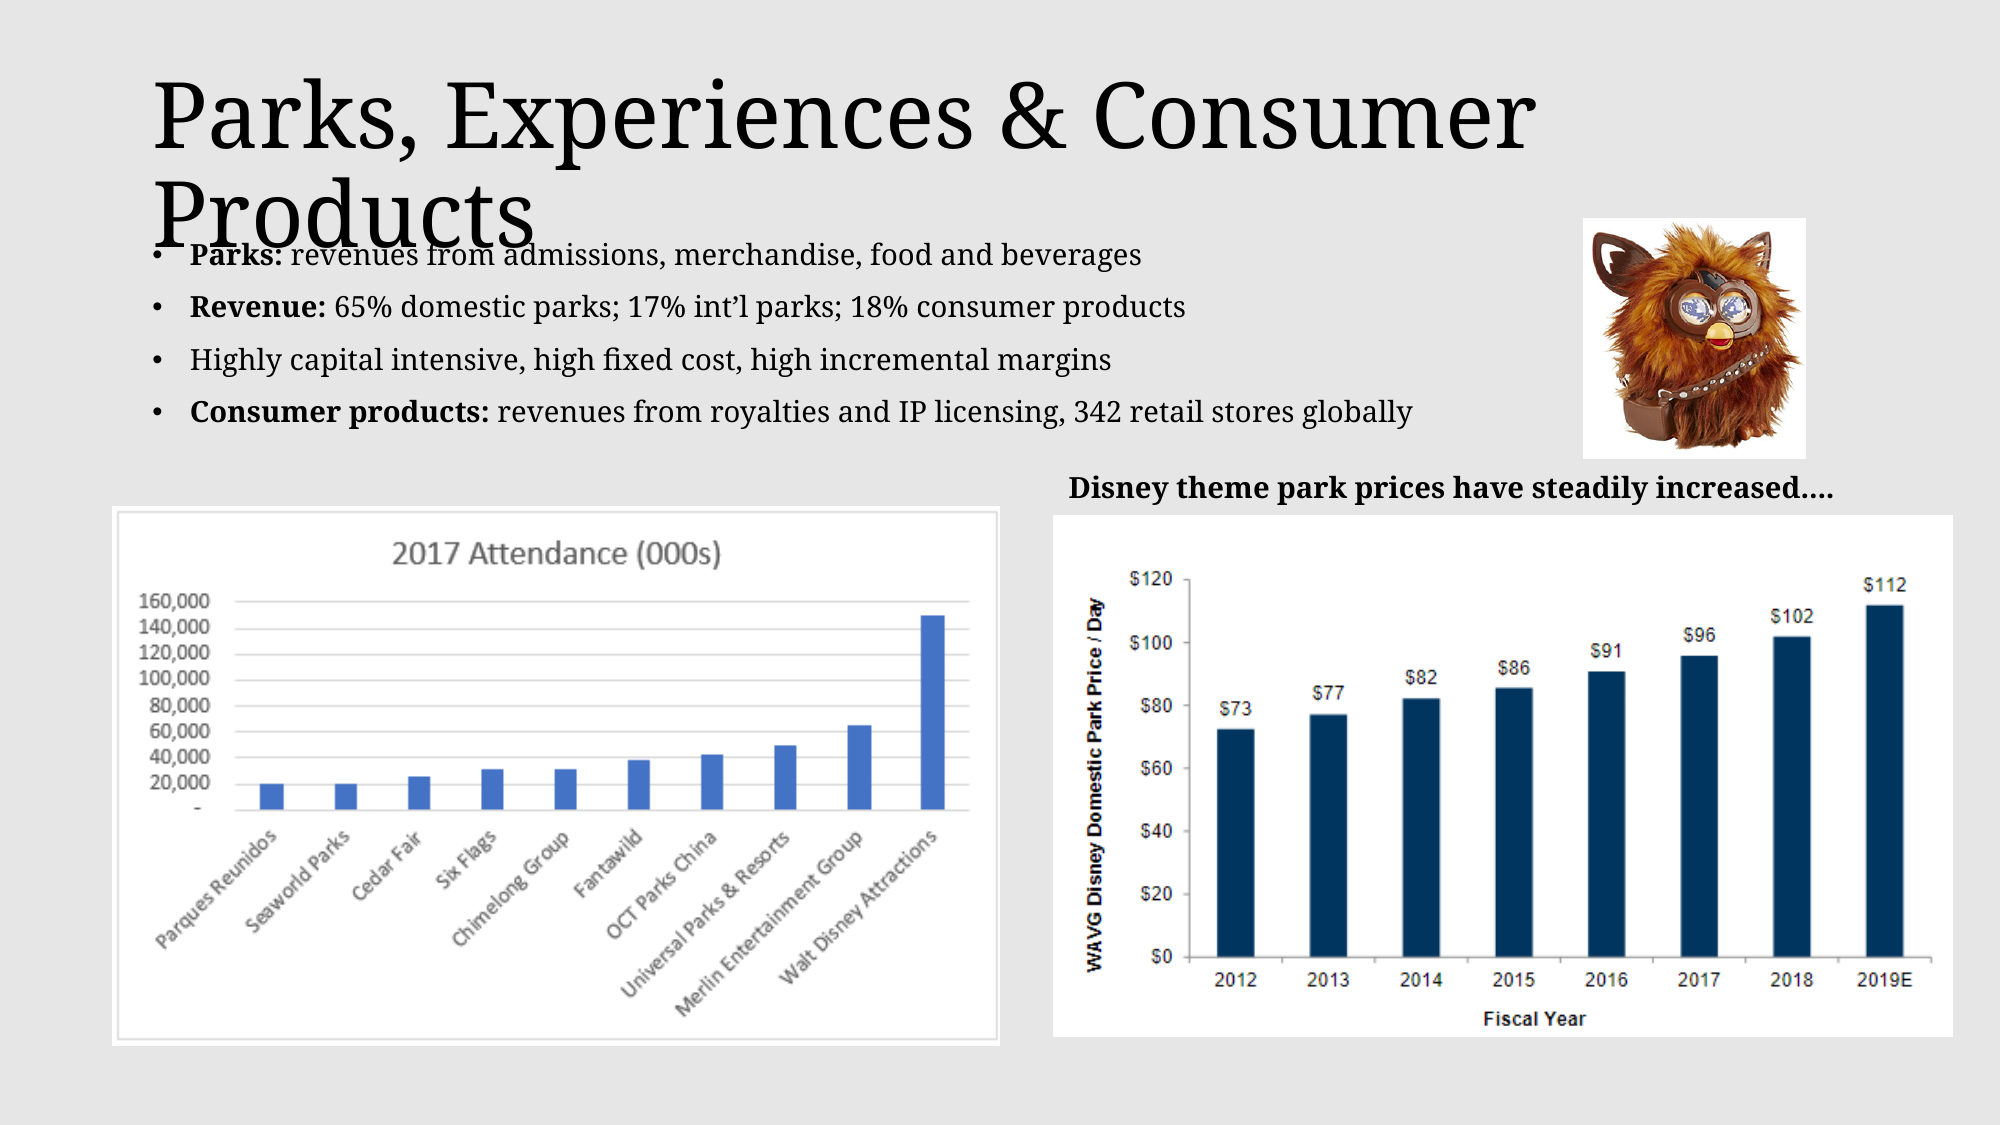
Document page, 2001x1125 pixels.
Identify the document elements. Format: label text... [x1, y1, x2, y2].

picture [1053, 515, 1953, 1037]
picture [112, 506, 1001, 1047]
picture [1583, 218, 1806, 460]
title Parks, Experiences & Consumer Products [137, 59, 1863, 278]
list Parks: revenues from admissions, merchandise, food and beverages Revenue: 65% domestic parks; 17% int’l parks; 18% consumer products Highly capital intensive, high fixed cost, high incremental margins Consumer products: revenues from royalties and IP licensing, 342 retail stores globally [137, 232, 1556, 469]
text_box Disney theme park prices have steadily increased.... [1053, 462, 1881, 512]
